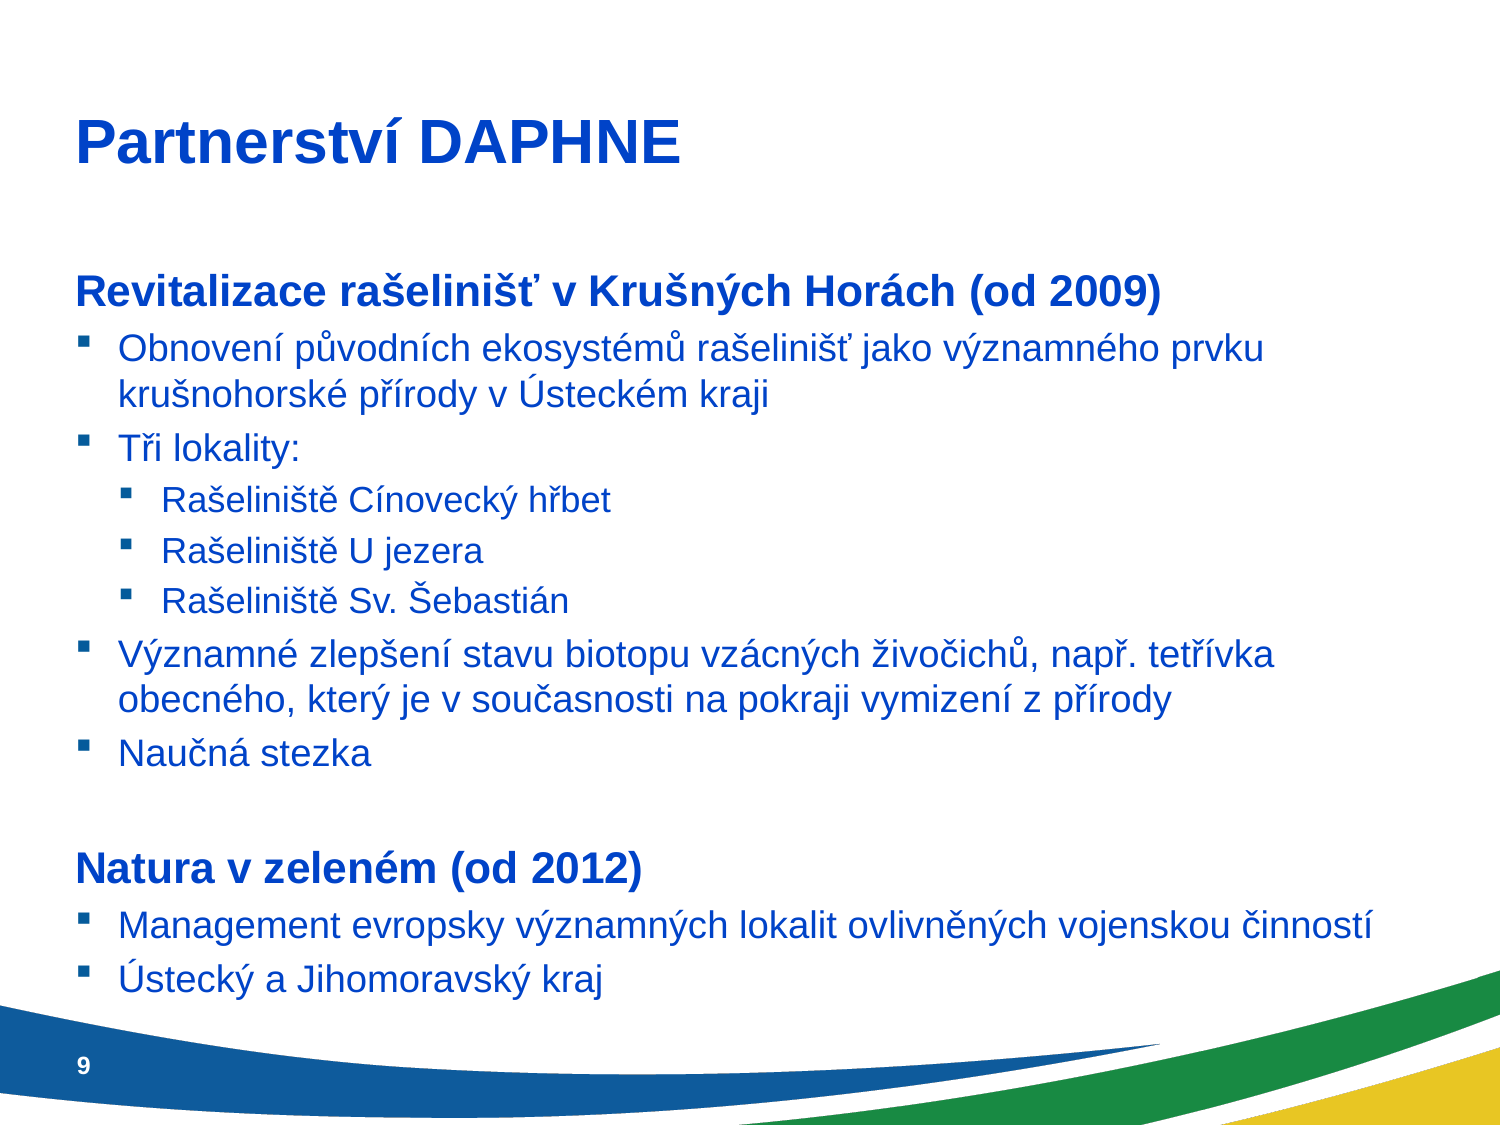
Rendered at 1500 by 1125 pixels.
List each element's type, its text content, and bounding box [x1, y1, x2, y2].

title Partnerství DAPHNE [74, 44, 1426, 233]
slide_number 9 [76, 1034, 427, 1095]
picture [0, 825, 1500, 1125]
list Revitalizace rašelinišť v Krušných Horách (od 2009) Obnovení původních ekosystémů rašelinišť jako významného prvku krušnohorské přírody v Ústeckém kraji Tři lokality: Rašeliniště Cínovecký hřbet Rašeliniště U jezera Rašeliniště Sv. Šebastián Významné zlepšení stavu biotopu vzácných živočichů, např. tetřívka obecného, který je v současnosti na pokraji vymizení z přírody Naučná stezka Natura v zeleném (od 2012) Management evropsky významných lokalit ovlivněných vojenskou činností Ústecký a Jihomoravský kraj [74, 262, 1426, 1006]
